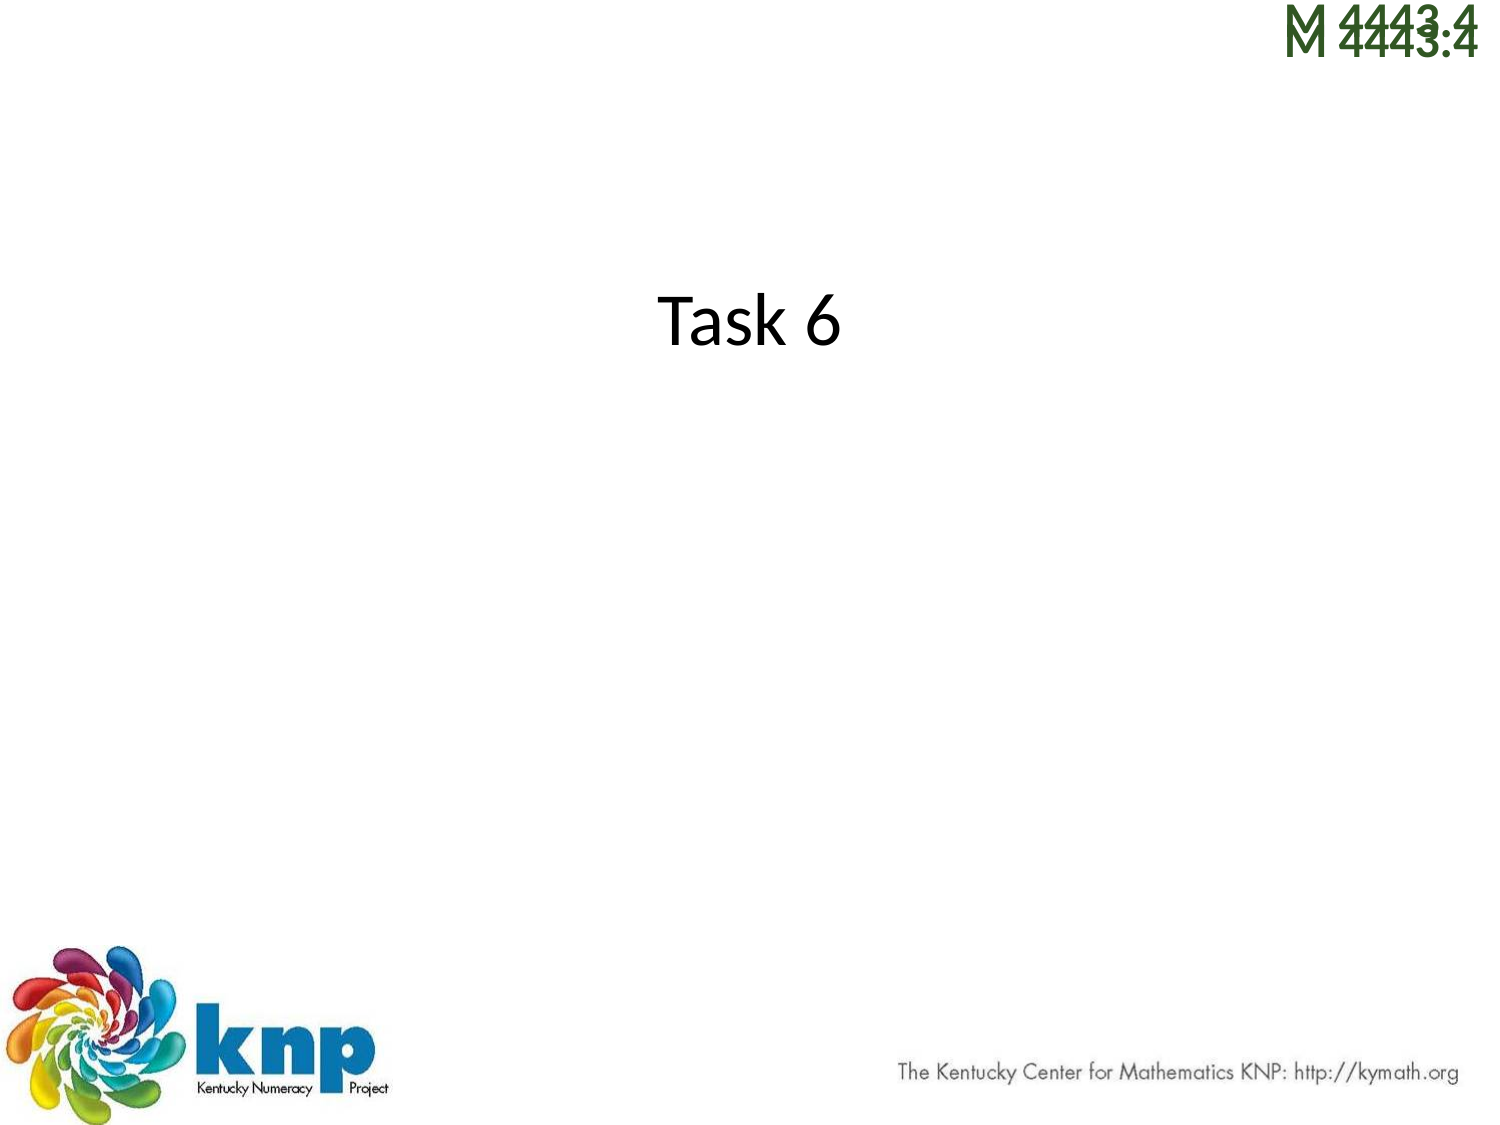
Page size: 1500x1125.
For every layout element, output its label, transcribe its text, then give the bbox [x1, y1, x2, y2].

list Task 6 [75, 262, 1425, 1005]
picture [849, 1049, 1466, 1087]
picture [0, 945, 393, 1125]
